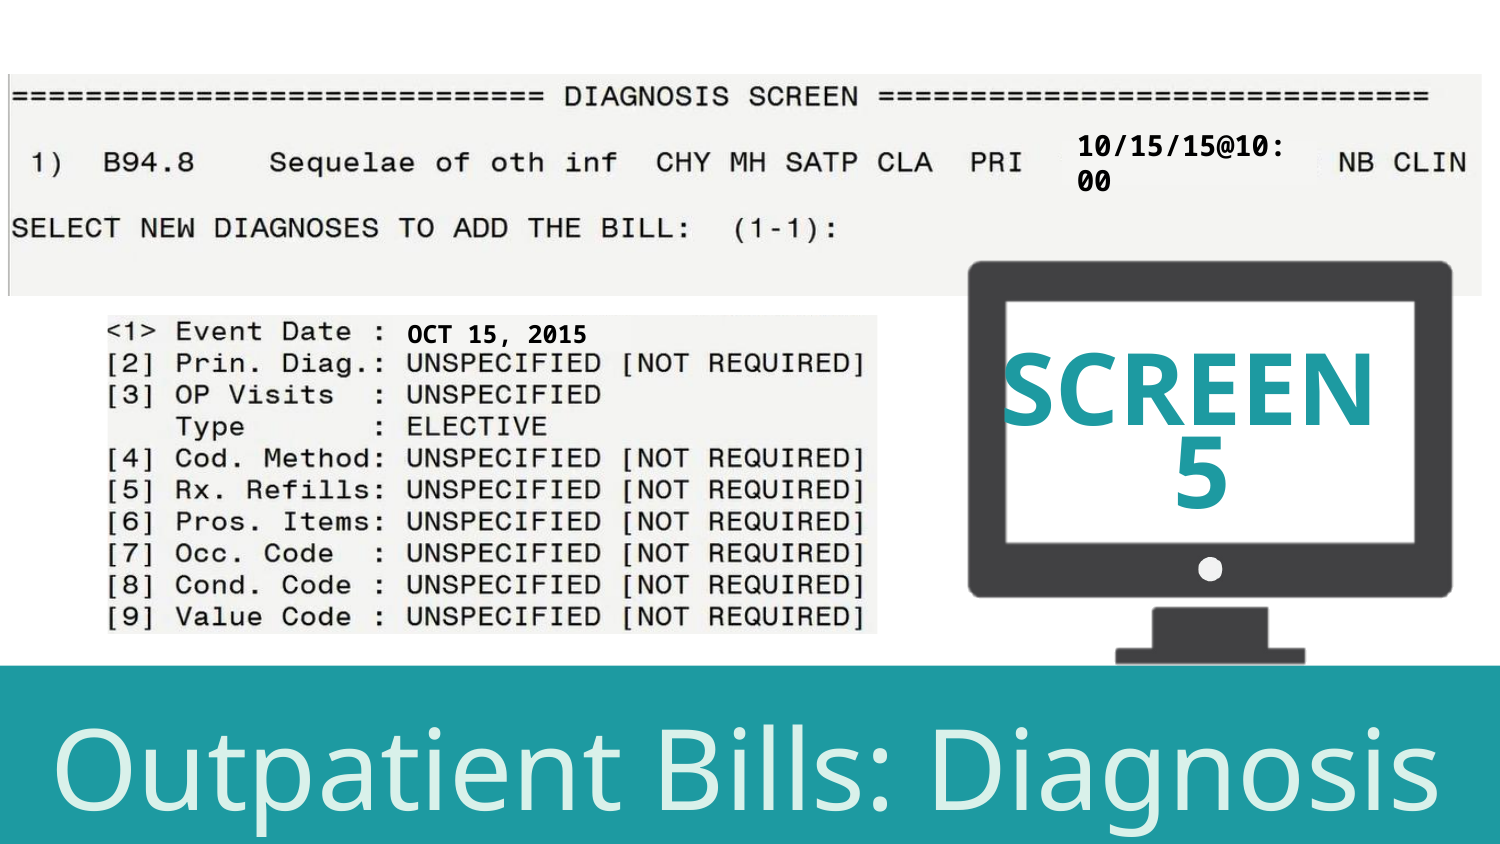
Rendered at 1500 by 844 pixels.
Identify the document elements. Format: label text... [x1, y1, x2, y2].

picture [107, 315, 878, 635]
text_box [904, 231, 1500, 699]
text_box Outpatient Bills: Diagnosis [35, 690, 1500, 841]
text_box [0, 664, 1500, 844]
picture [7, 73, 1482, 297]
